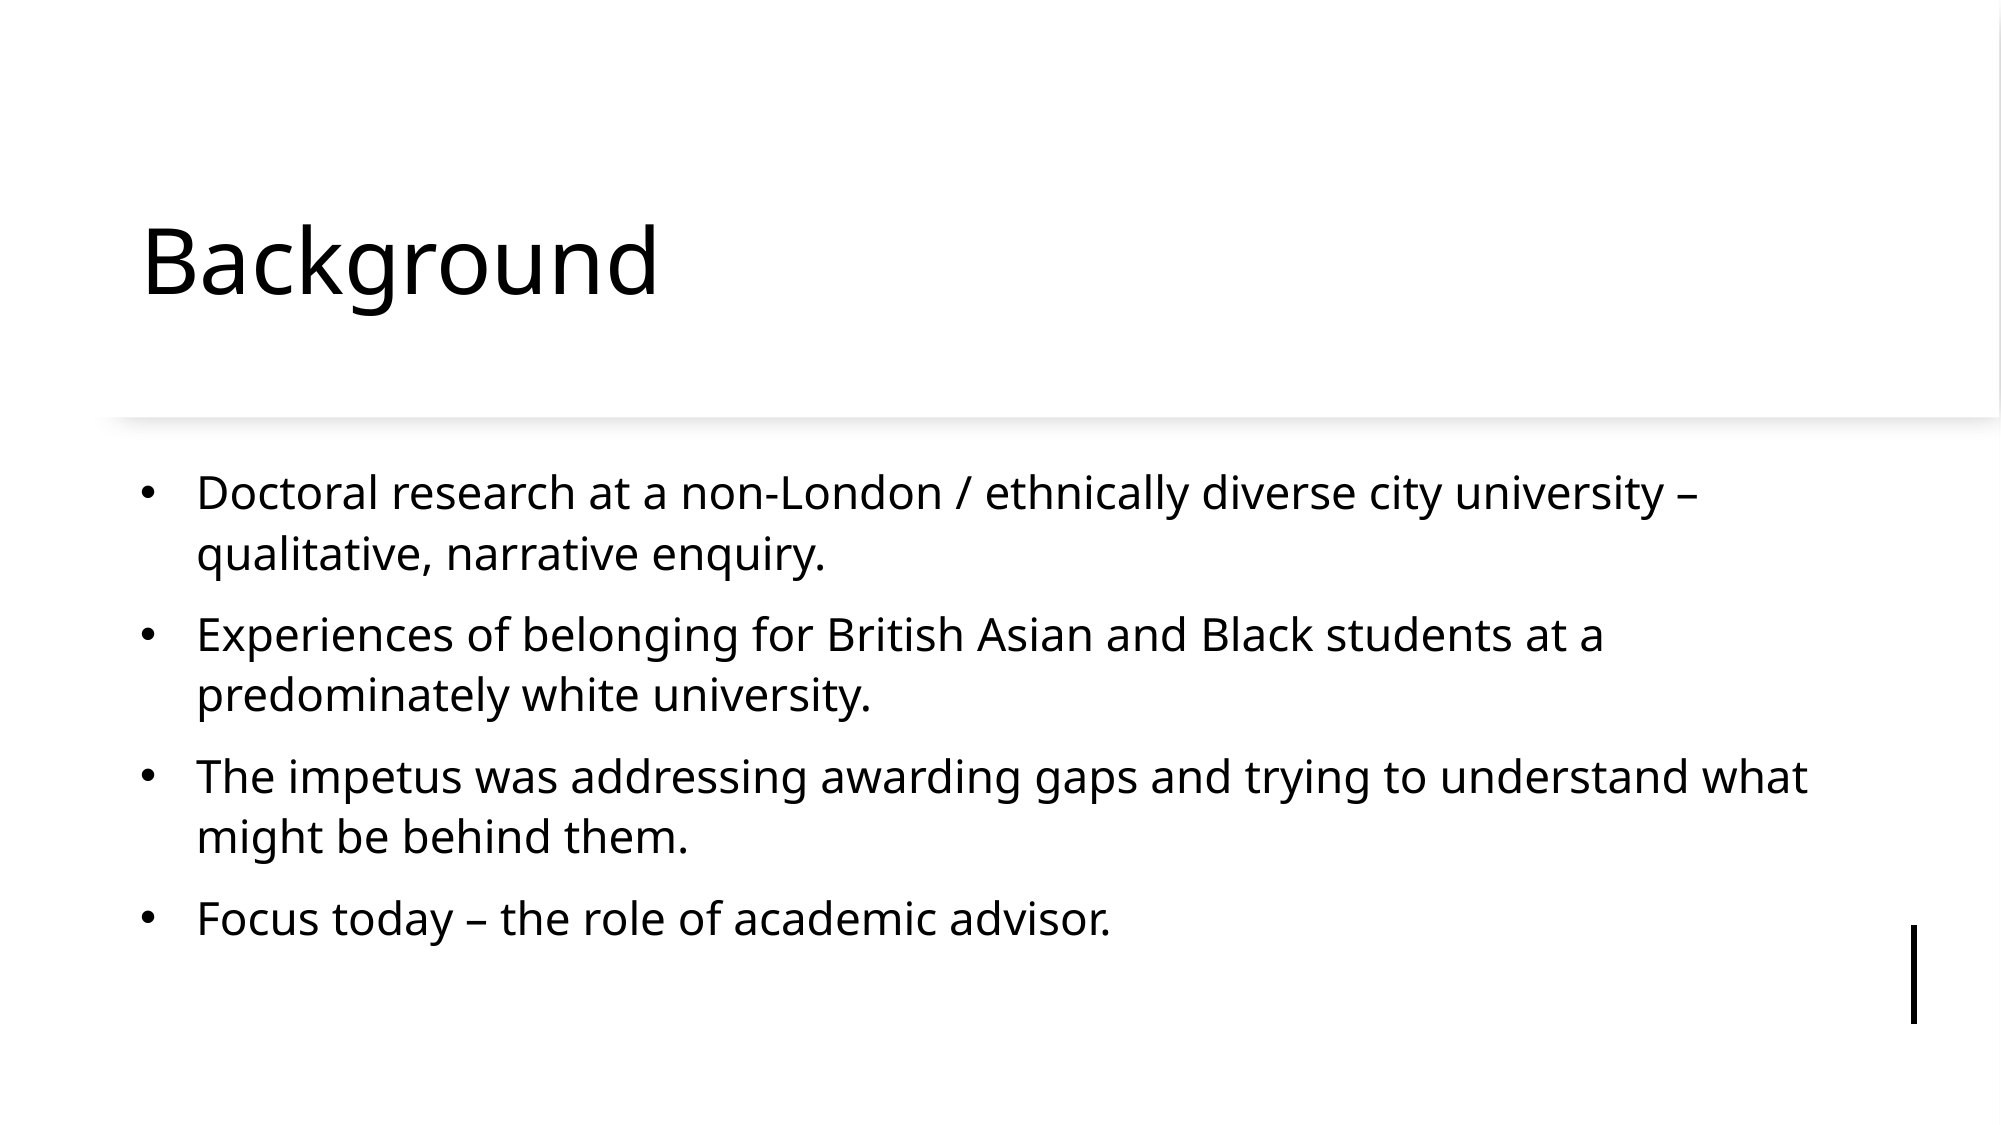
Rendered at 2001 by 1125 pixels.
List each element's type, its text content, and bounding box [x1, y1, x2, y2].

list Doctoral research at a non-London / ethnically diverse city university – qualitative, narrative enquiry. Experiences of belonging for British Asian and Black students at a predominately white university. The impetus was addressing awarding gaps and trying to understand what might be behind them. Focus today – the role of academic advisor. [124, 451, 1828, 987]
title Background [124, 140, 1828, 376]
